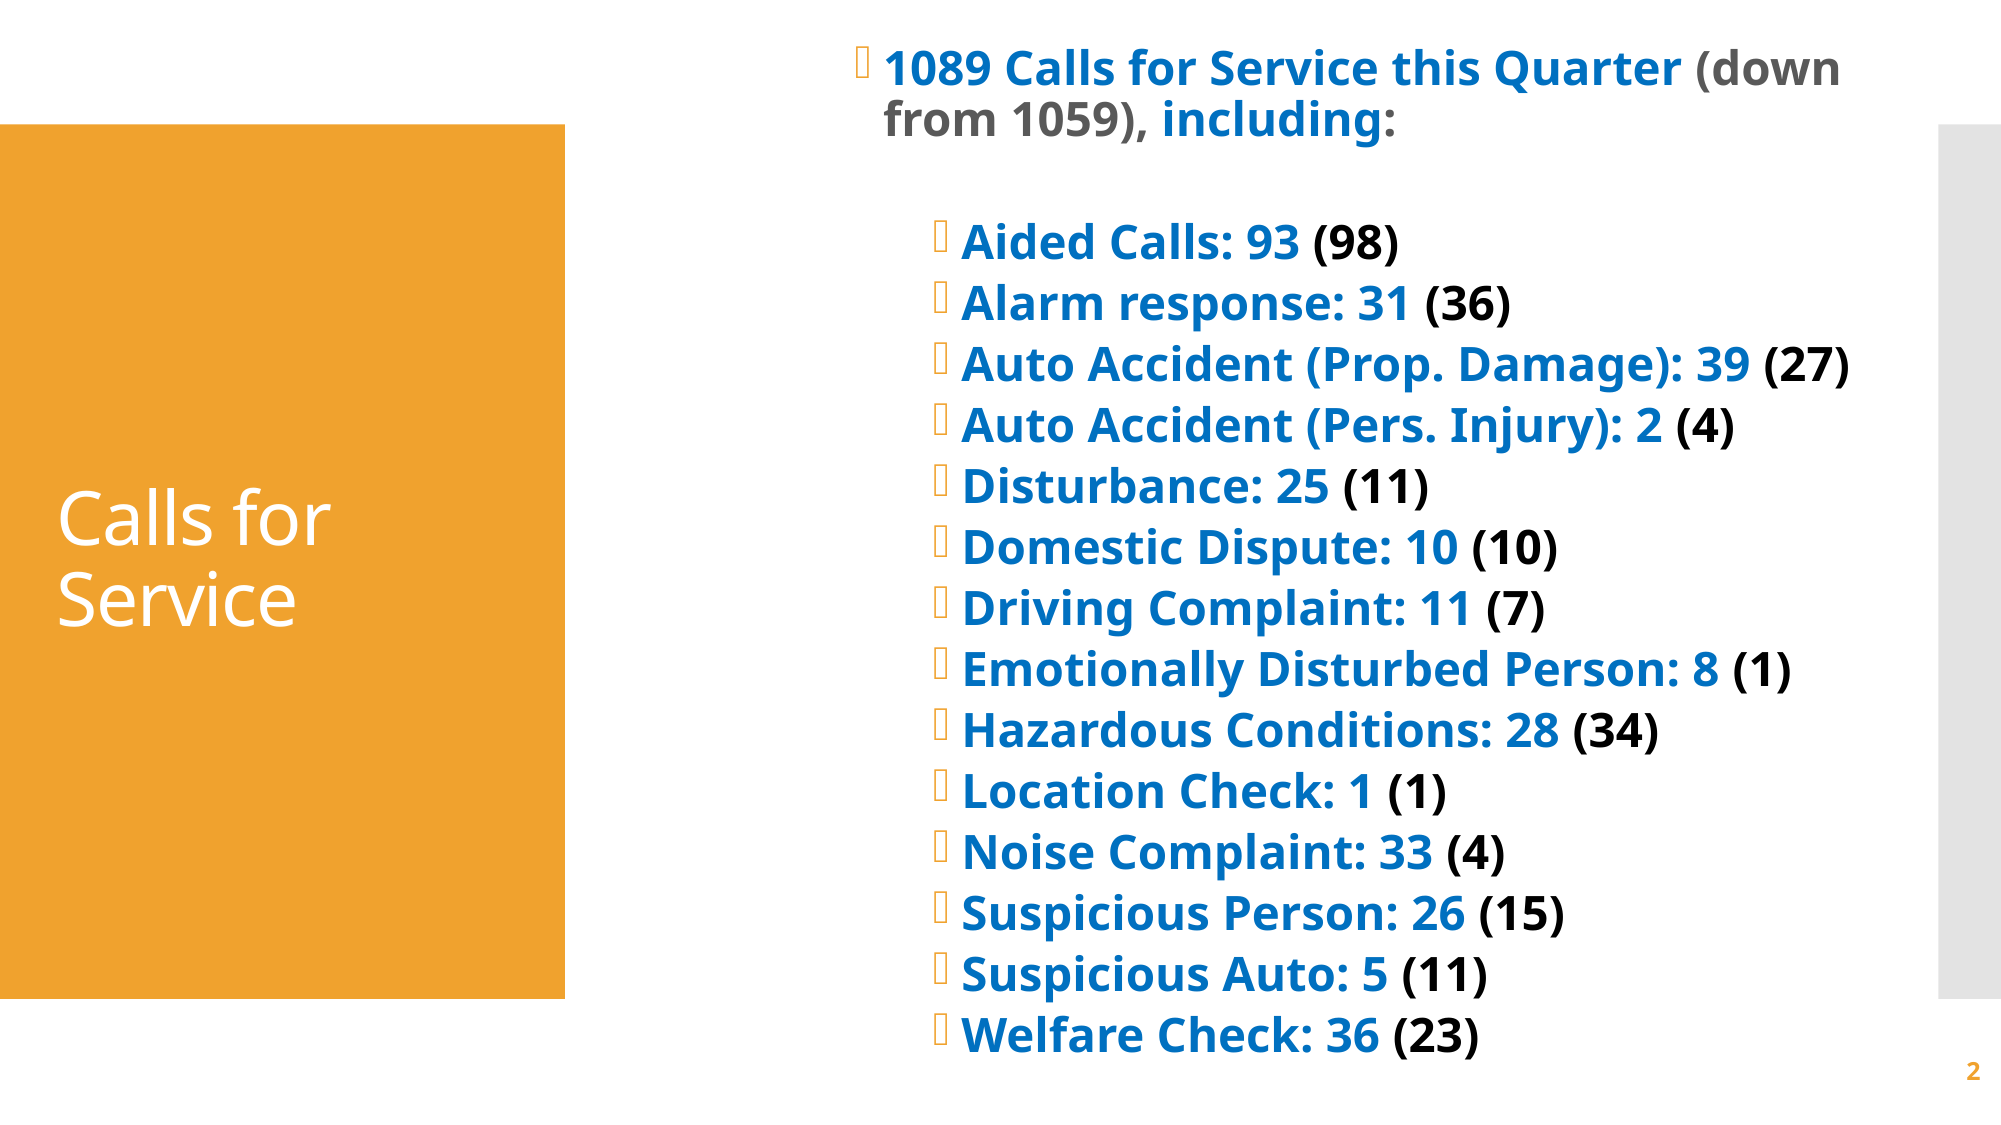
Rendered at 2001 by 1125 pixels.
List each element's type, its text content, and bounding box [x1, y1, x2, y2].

title Calls for Service [41, 184, 525, 940]
list 1089 Calls for Service this Quarter (down from 1059), including: Aided Calls: 93 (98) Alarm response: 31 (36) Auto Accident (Prop. Damage): 39 (27) Auto Accident (Pers. Injury): 2 (4) Disturbance: 25 (11) Domestic Dispute: 10 (10) Driving Complaint: 11 (7) Emotionally Disturbed Person: 8 (1) Hazardous Conditions: 28 (34) Location Check: 1 (1) Noise Complaint: 33 (4) Suspicious Person: 26 (15) Suspicious Auto: 5 (11) Welfare Check: 36 (23) [839, 23, 1871, 1084]
slide_number 2 [1744, 1042, 1996, 1103]
